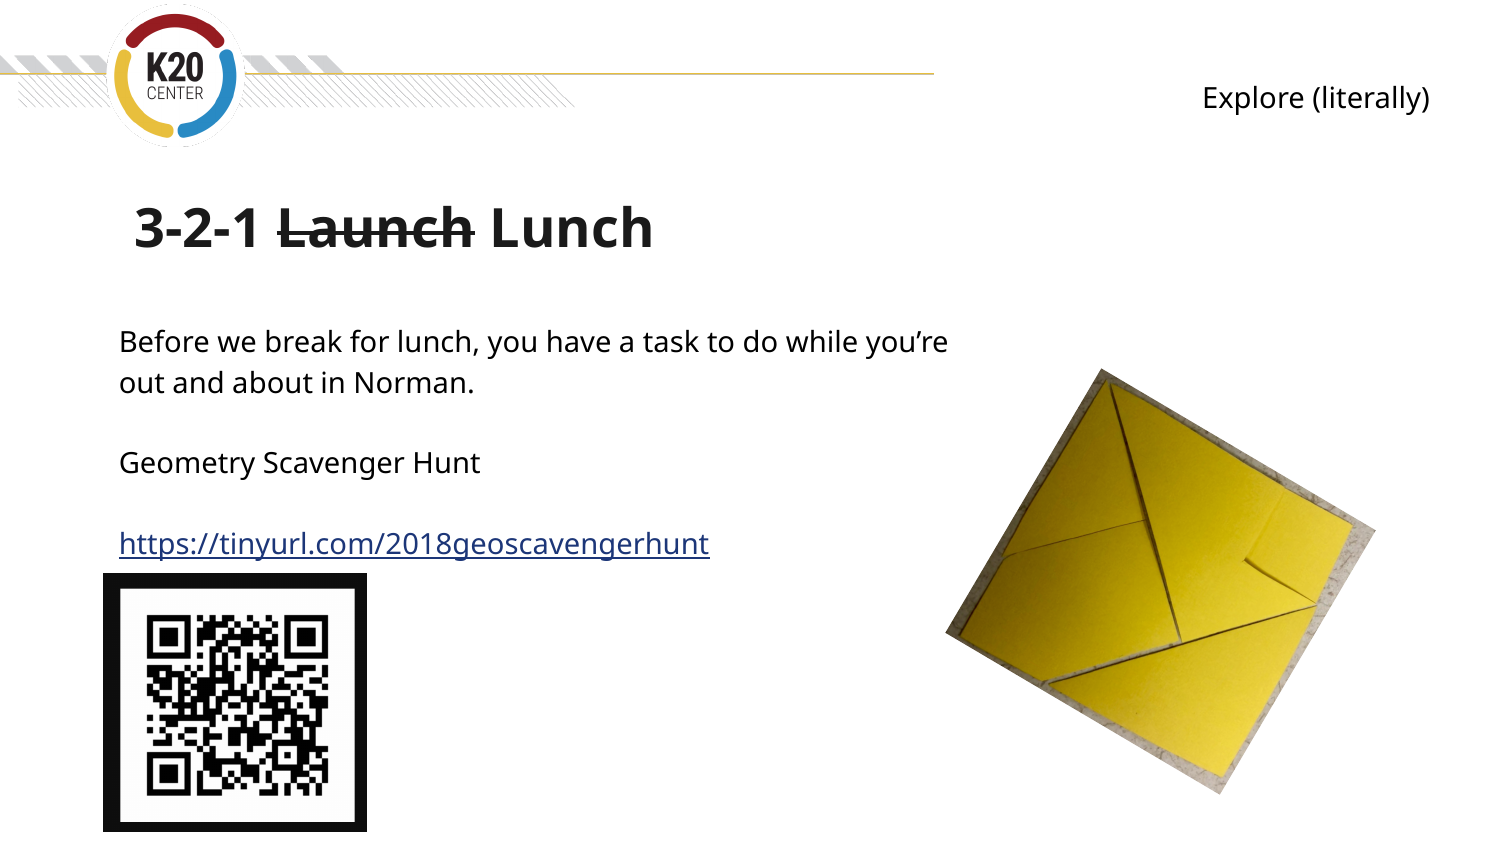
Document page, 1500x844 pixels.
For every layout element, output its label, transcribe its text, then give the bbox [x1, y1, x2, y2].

title 3-2-1 Launch Lunch [119, 178, 1381, 267]
picture [0, 0, 934, 147]
text_box Explore (literally) [1187, 64, 1450, 164]
list Before we break for lunch, you have a task to do while you’re out and about in Norman. Geometry Scavenger Hunt https://tinyurl.com/2018geoscavengerhunt [103, 303, 1002, 736]
picture [103, 573, 367, 833]
picture [945, 368, 1376, 795]
